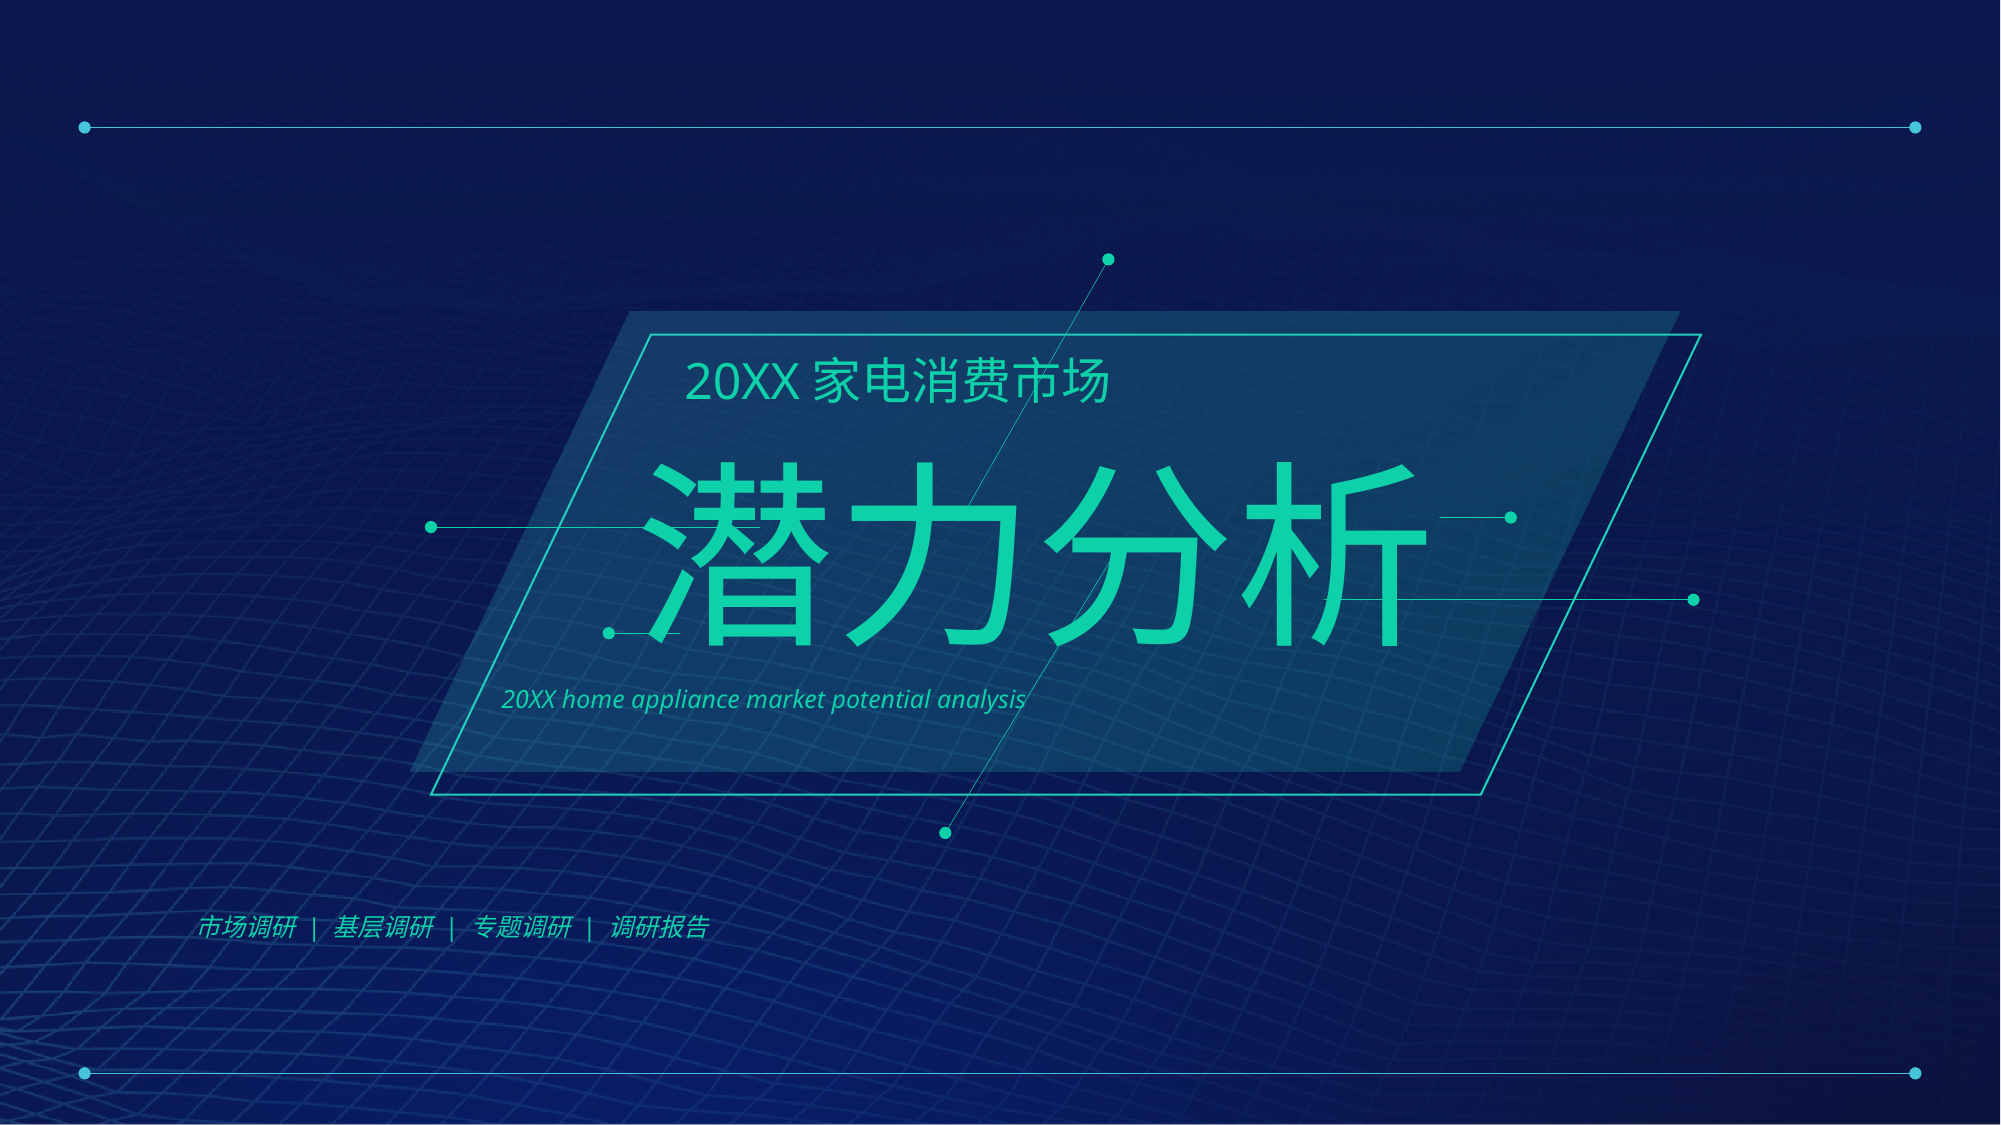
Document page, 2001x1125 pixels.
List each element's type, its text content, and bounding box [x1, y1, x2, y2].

text_box 20XX家电消费市场 [671, 355, 1488, 417]
text_box 市场调研 | 基层调研 | 专题调研 | 调研报告 [195, 915, 1760, 946]
text_box 潜力分析 [635, 430, 1462, 673]
text_box 20XX home appliance market potential analysis [501, 687, 1462, 723]
picture [0, 0, 2001, 1125]
